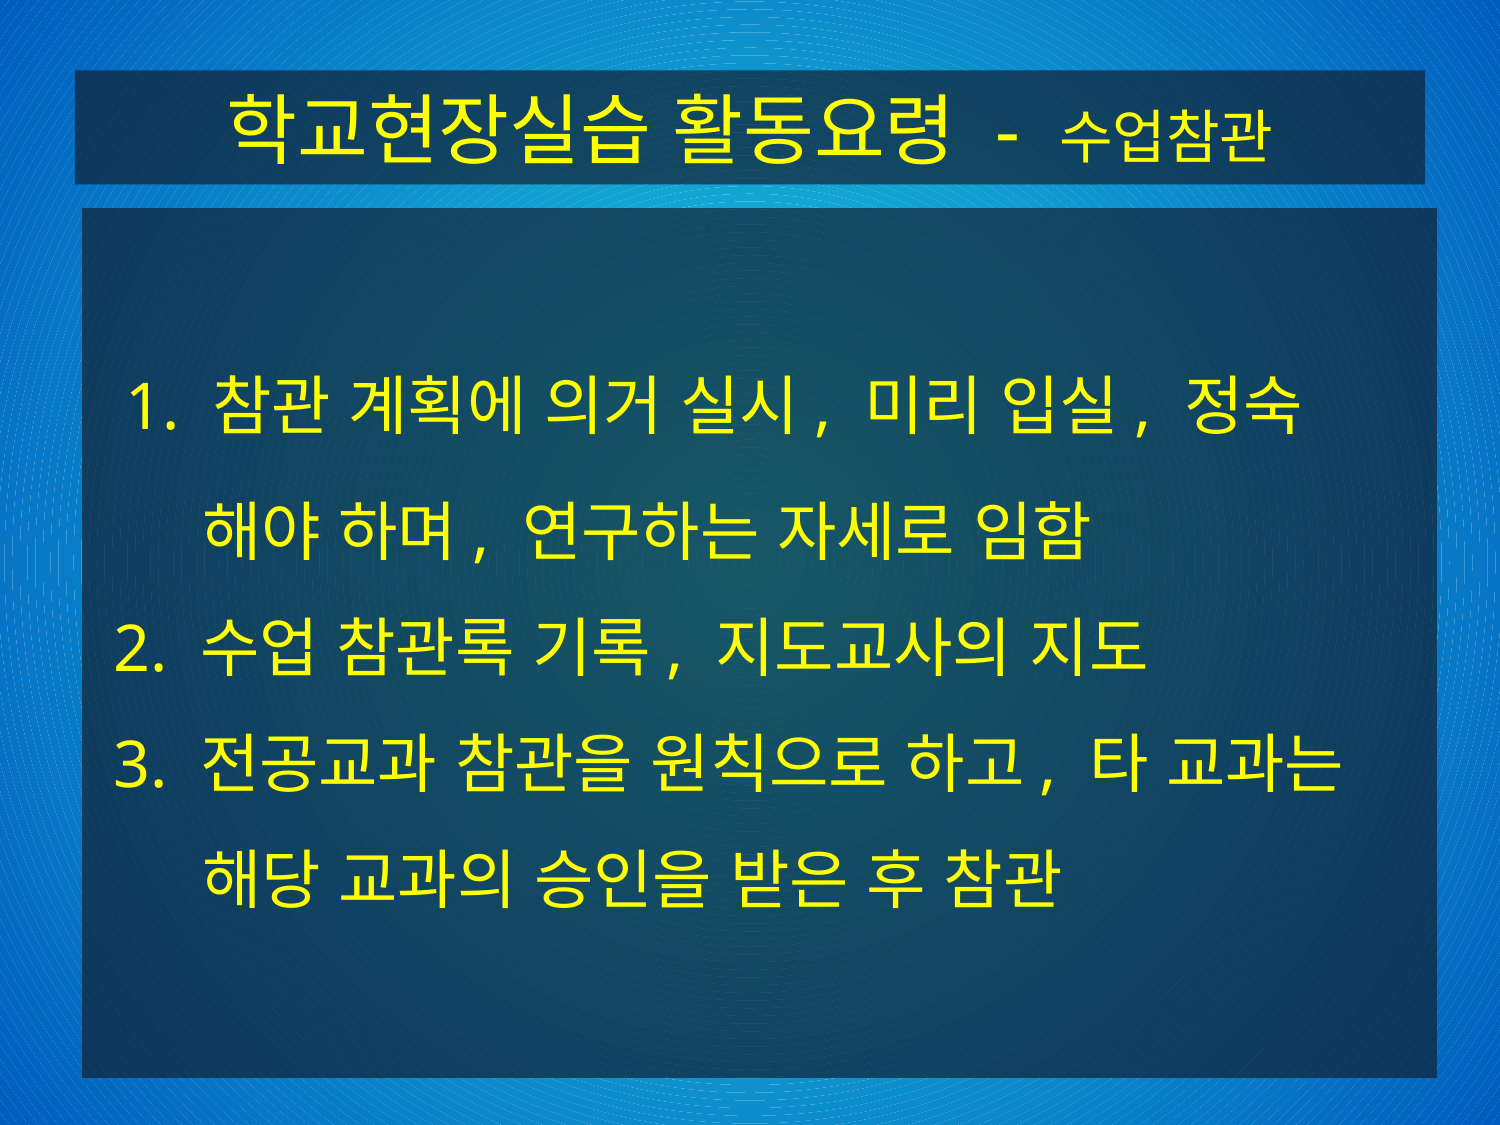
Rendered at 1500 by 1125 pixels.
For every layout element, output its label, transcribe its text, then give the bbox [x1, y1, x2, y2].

text_box 학교현장실습 활동요령 - 수업참관 [74, 70, 1426, 185]
text_box 1. 참관 계획에 의거 실시, 미리 입실, 정숙 해야 하며, 연구하는 자세로 임함 2. 수업 참관록 기록, 지도교사의 지도 3. 전공교과 참관을 원칙으로 하고, 타 교과는 해당 교과의 승인을 받은 후 참관 [82, 208, 1437, 1078]
